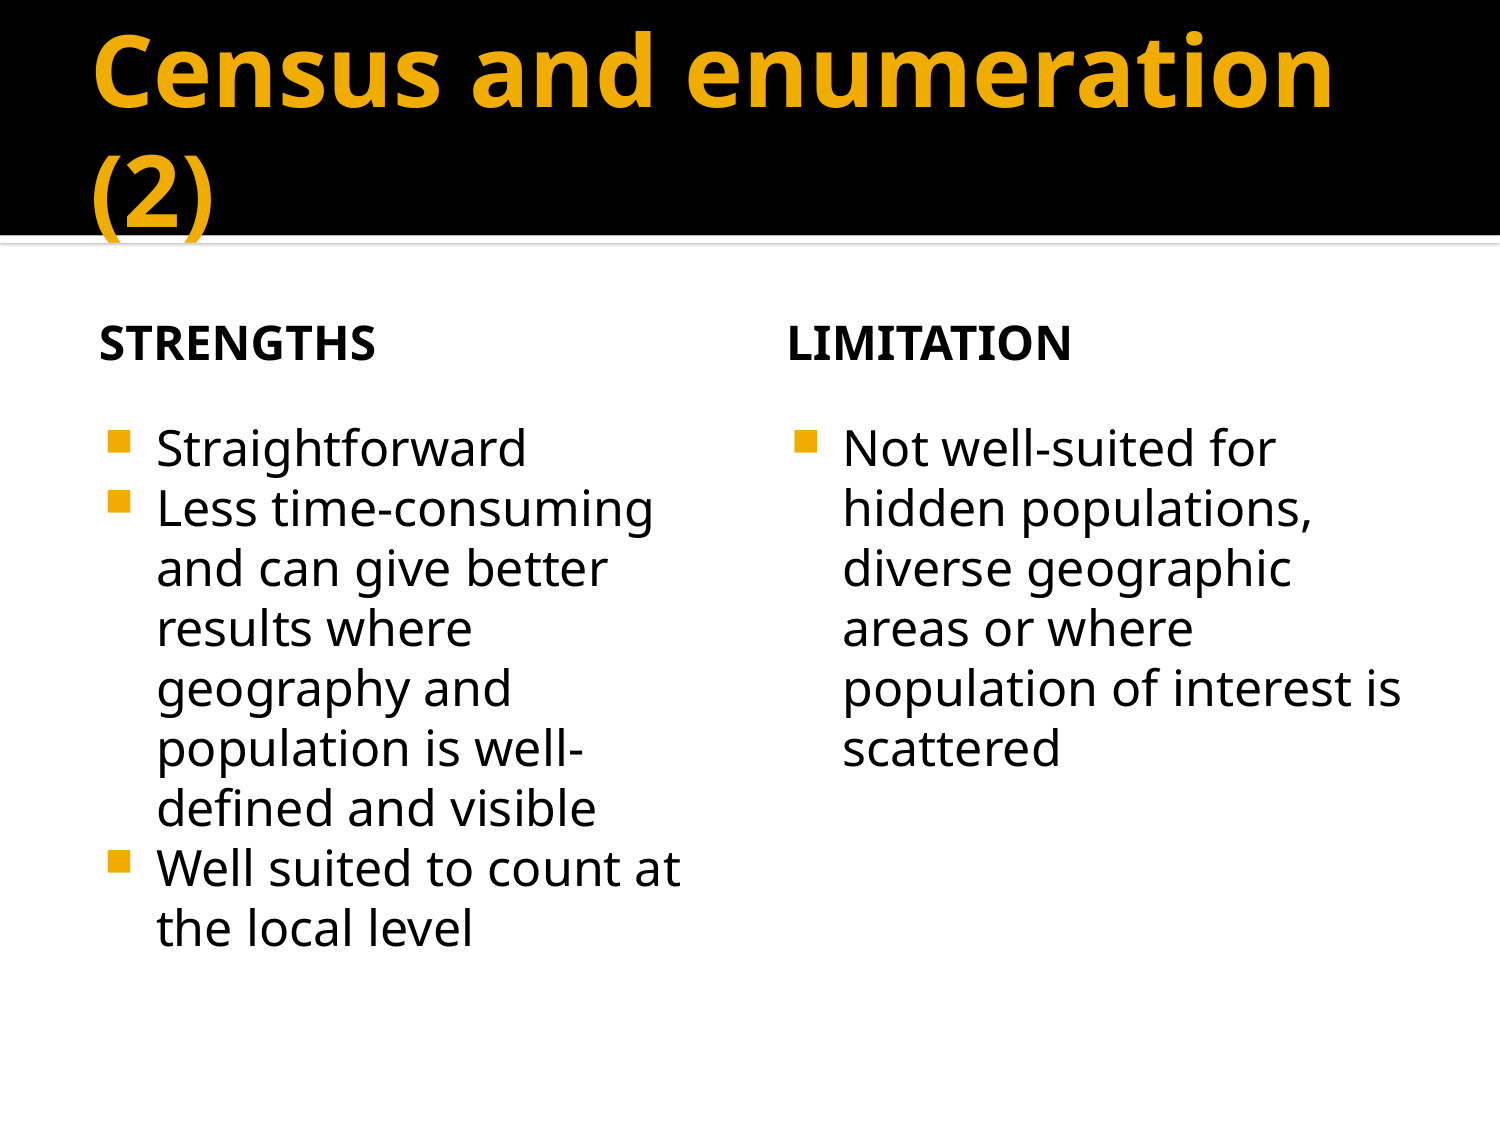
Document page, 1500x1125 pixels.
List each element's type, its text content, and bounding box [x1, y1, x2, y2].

list Not well-suited for hidden populations, diverse geographic areas or where population of interest is scattered [761, 401, 1425, 1050]
list strengths [75, 278, 738, 396]
title Census and enumeration (2) [75, 24, 1425, 231]
list Straightforward Less time-consuming and can give better results where geography and population is well-defined and visible Well suited to count at the local level [75, 401, 738, 1050]
list limitation [761, 278, 1425, 396]
